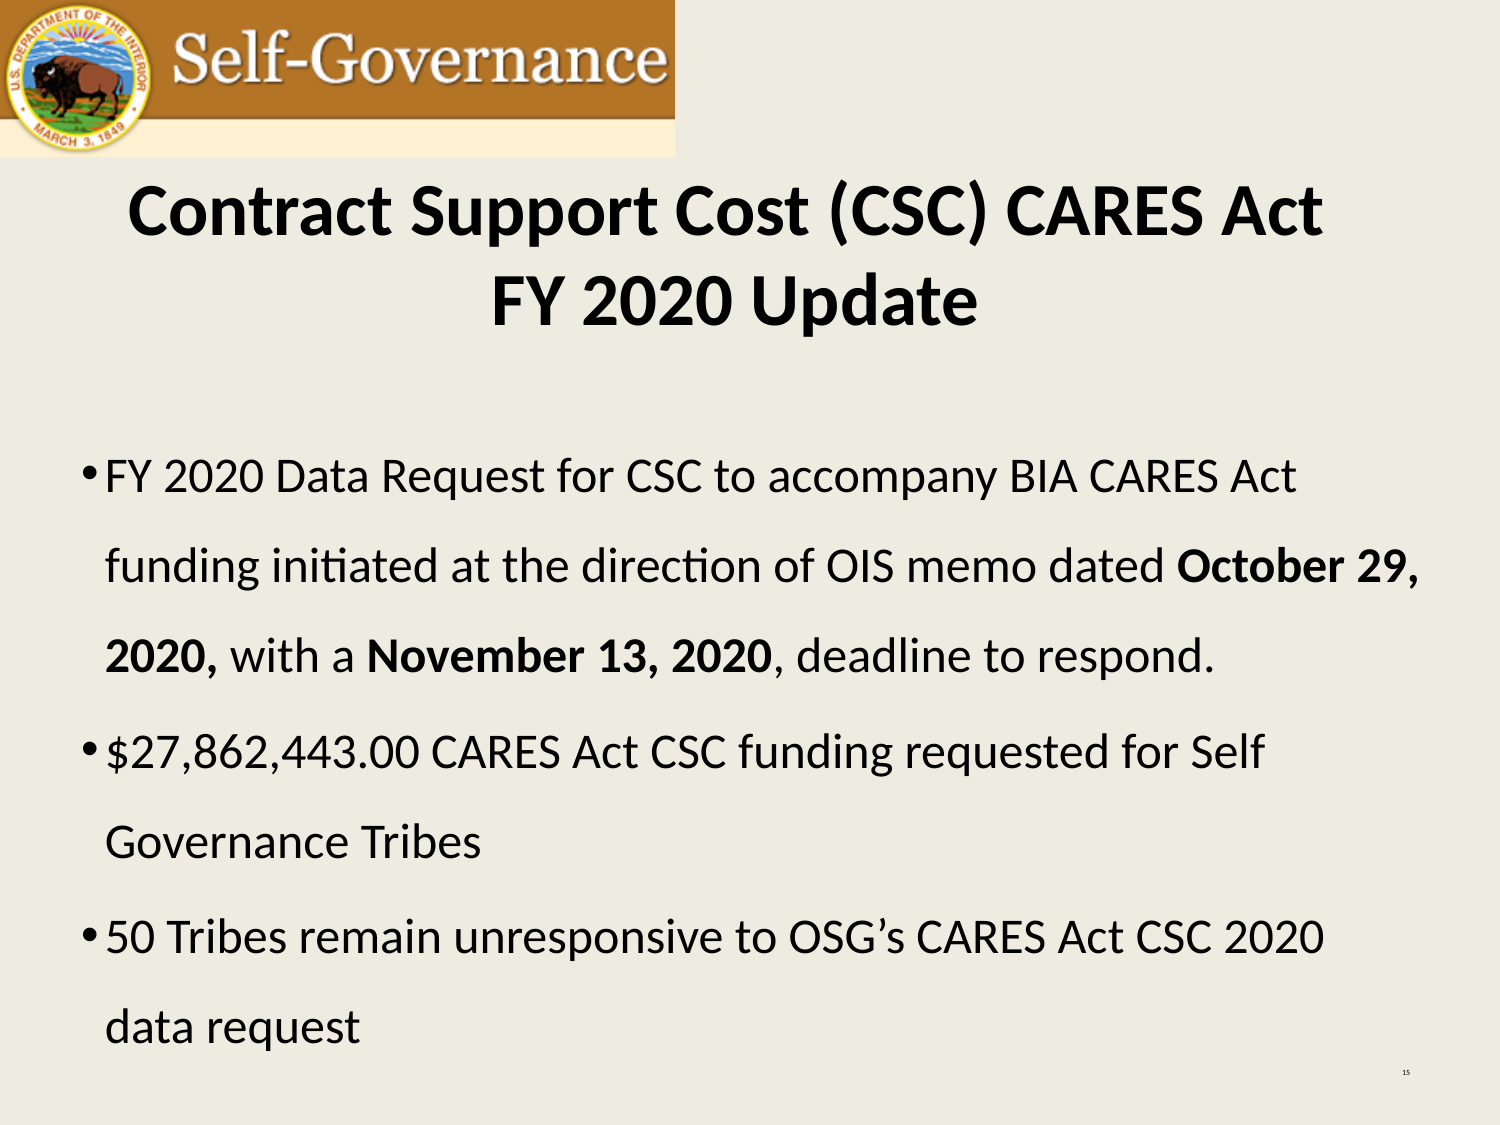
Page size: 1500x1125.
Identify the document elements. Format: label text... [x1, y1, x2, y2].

slide_number 15 [1074, 1062, 1425, 1103]
picture [0, 0, 676, 157]
text_box Contract Support Cost (CSC) CARES Act FY 2020 Update [71, 152, 1400, 348]
text_box FY 2020 Data Request for CSC to accompany BIA CARES Act funding initiated at the direction of OIS memo dated October 29, 2020, with a November 13, 2020, deadline to respond. $27,862,443.00 CARES Act CSC funding requested for Self Governance Tribes 50 Tribes remain unresponsive to OSG’s CARES Act CSC 2020 data request [66, 404, 1440, 1062]
